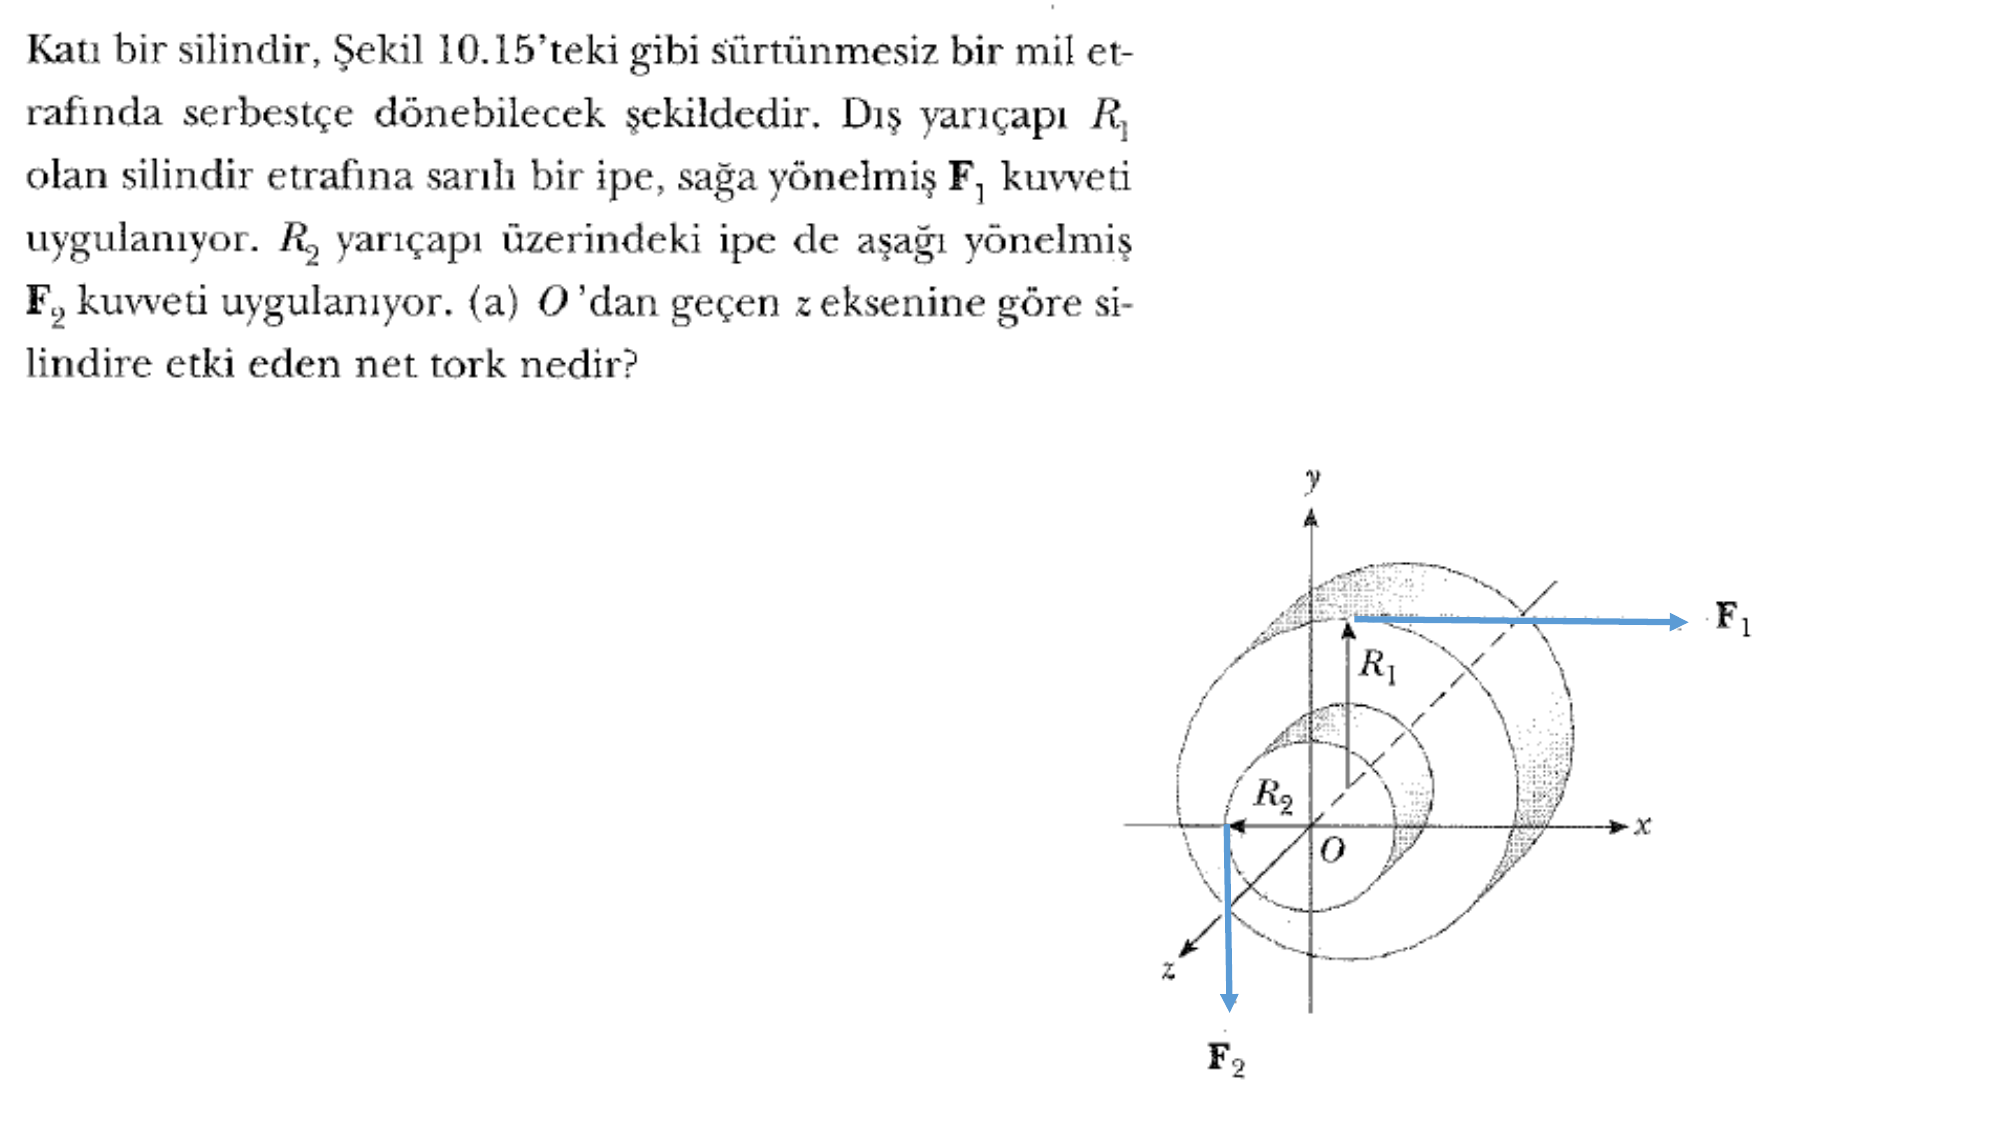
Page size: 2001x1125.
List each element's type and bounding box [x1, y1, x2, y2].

picture [0, 0, 1787, 1125]
text_box [1226, 824, 1230, 1013]
text_box [1354, 619, 1689, 623]
